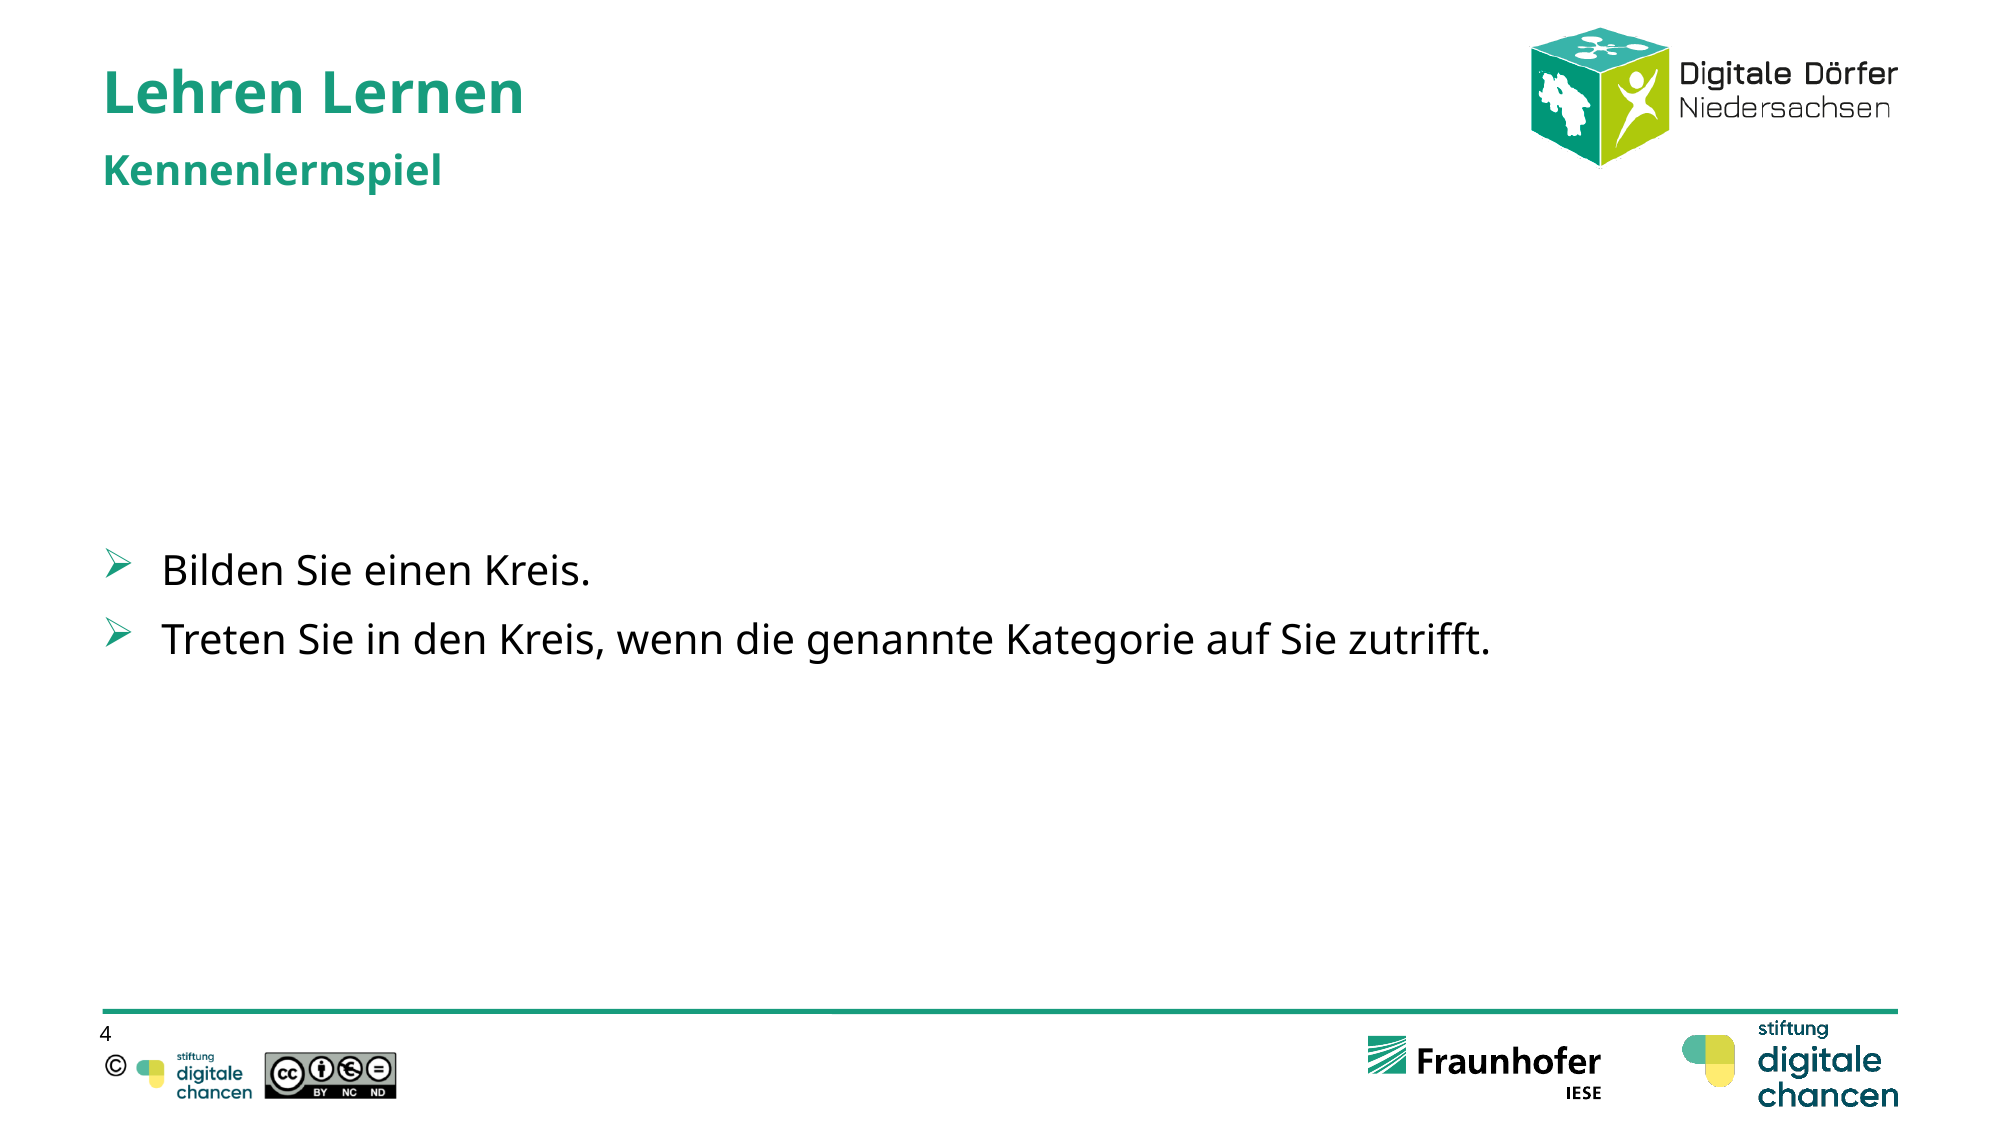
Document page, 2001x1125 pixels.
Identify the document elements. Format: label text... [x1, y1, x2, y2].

subtitle Kennenlernspiel [102, 143, 1898, 201]
picture [1529, 26, 1898, 54]
list Bilden Sie einen Kreis. Treten Sie in den Kreis, wenn die genannte Kategorie auf Sie zutrifft. [102, 218, 1898, 988]
picture [1529, 126, 1898, 143]
picture [1682, 1020, 1898, 1107]
title Lehren Lernen [102, 54, 1898, 126]
picture [102, 1045, 399, 1106]
